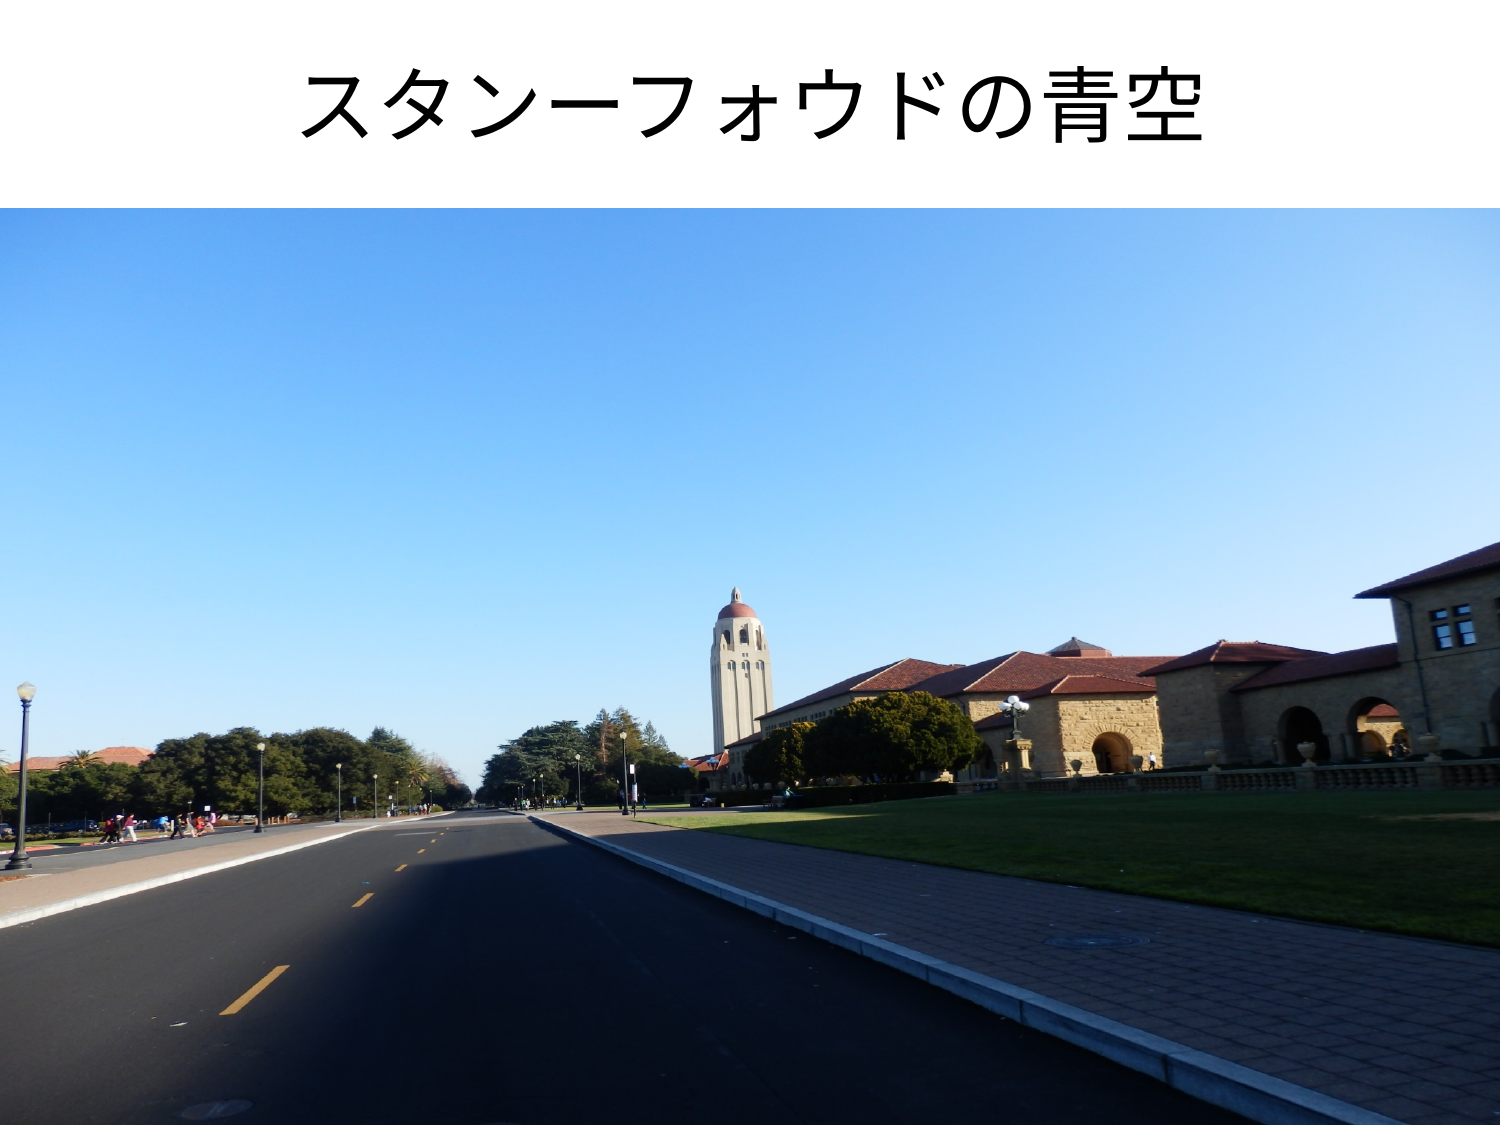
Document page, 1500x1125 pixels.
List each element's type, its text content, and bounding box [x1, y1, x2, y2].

picture [0, 207, 1500, 1125]
title スタンーフォウドの青空 [75, 45, 1425, 161]
